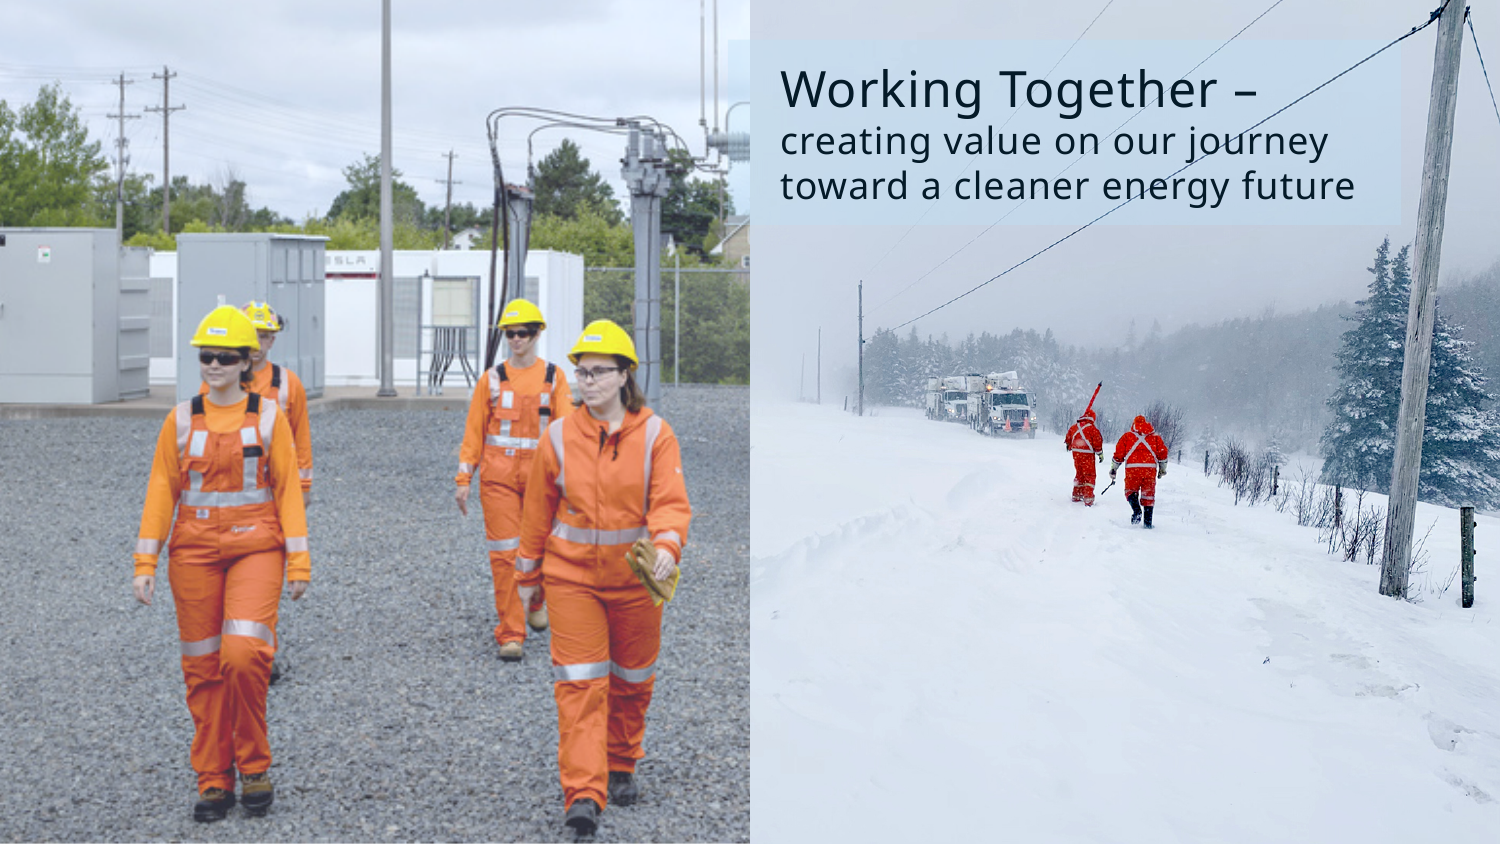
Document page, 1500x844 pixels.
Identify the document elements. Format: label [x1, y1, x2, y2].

picture [749, 0, 1500, 844]
text_box [0, 0, 749, 844]
